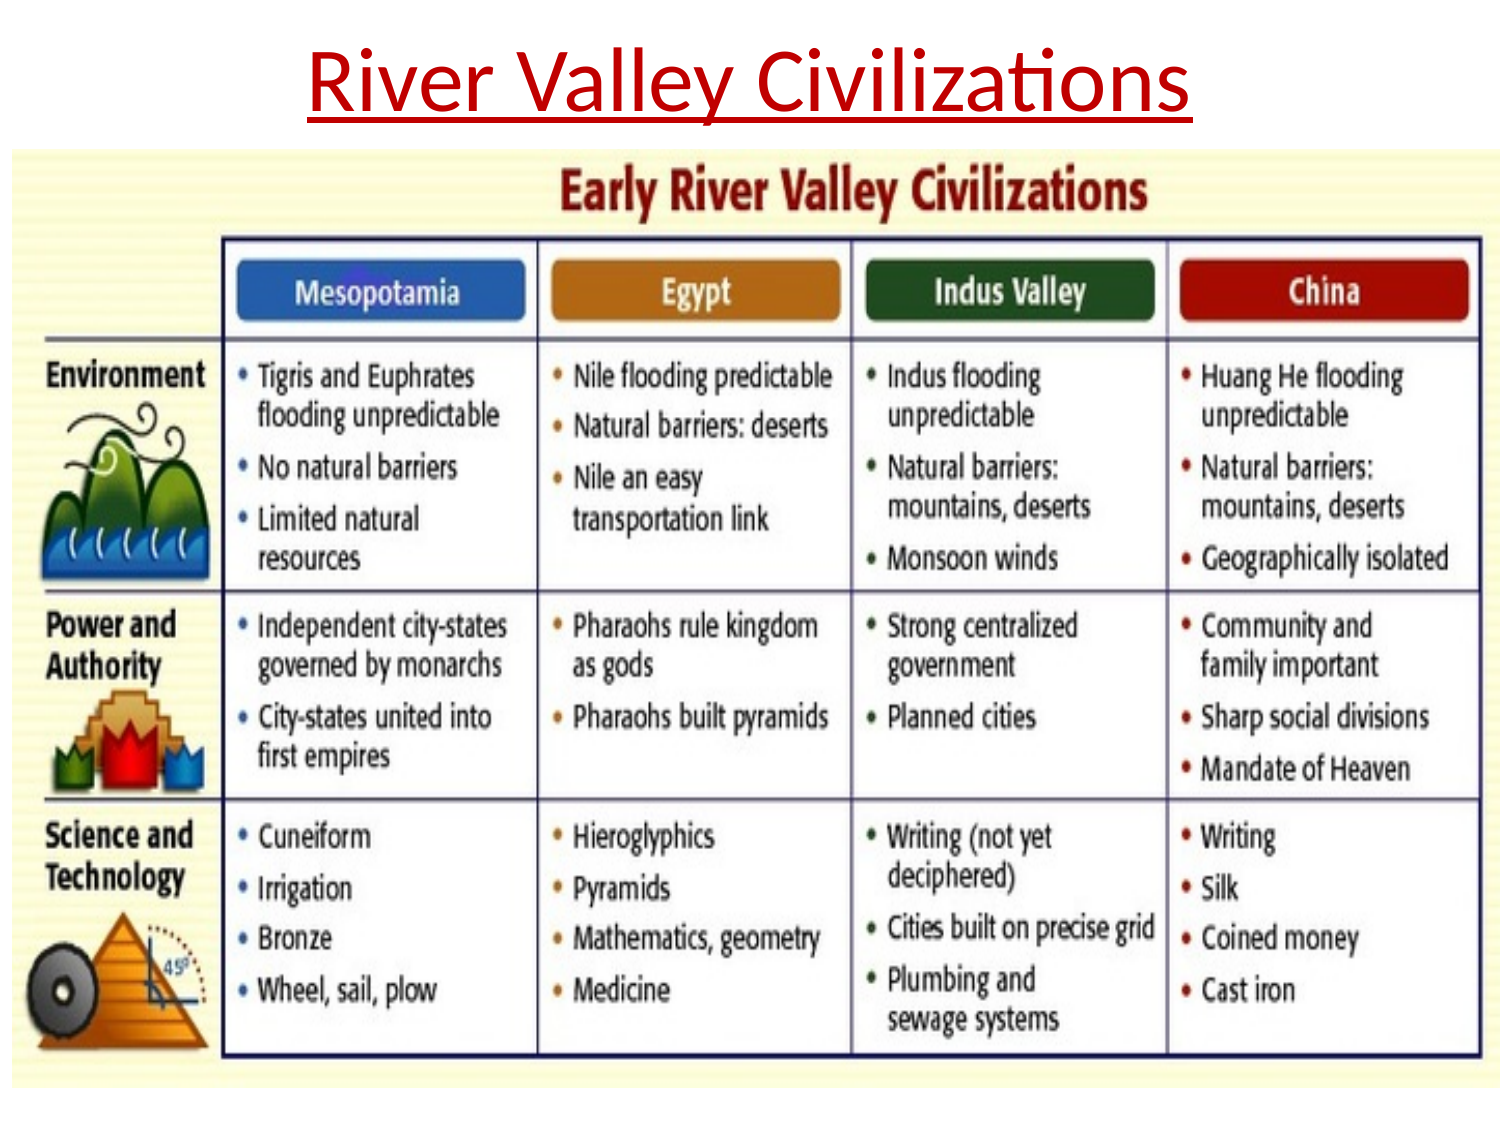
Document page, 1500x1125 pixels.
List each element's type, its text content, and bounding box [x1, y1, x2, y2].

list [12, 149, 1500, 1088]
title River Valley Civilizations [75, 0, 1425, 148]
